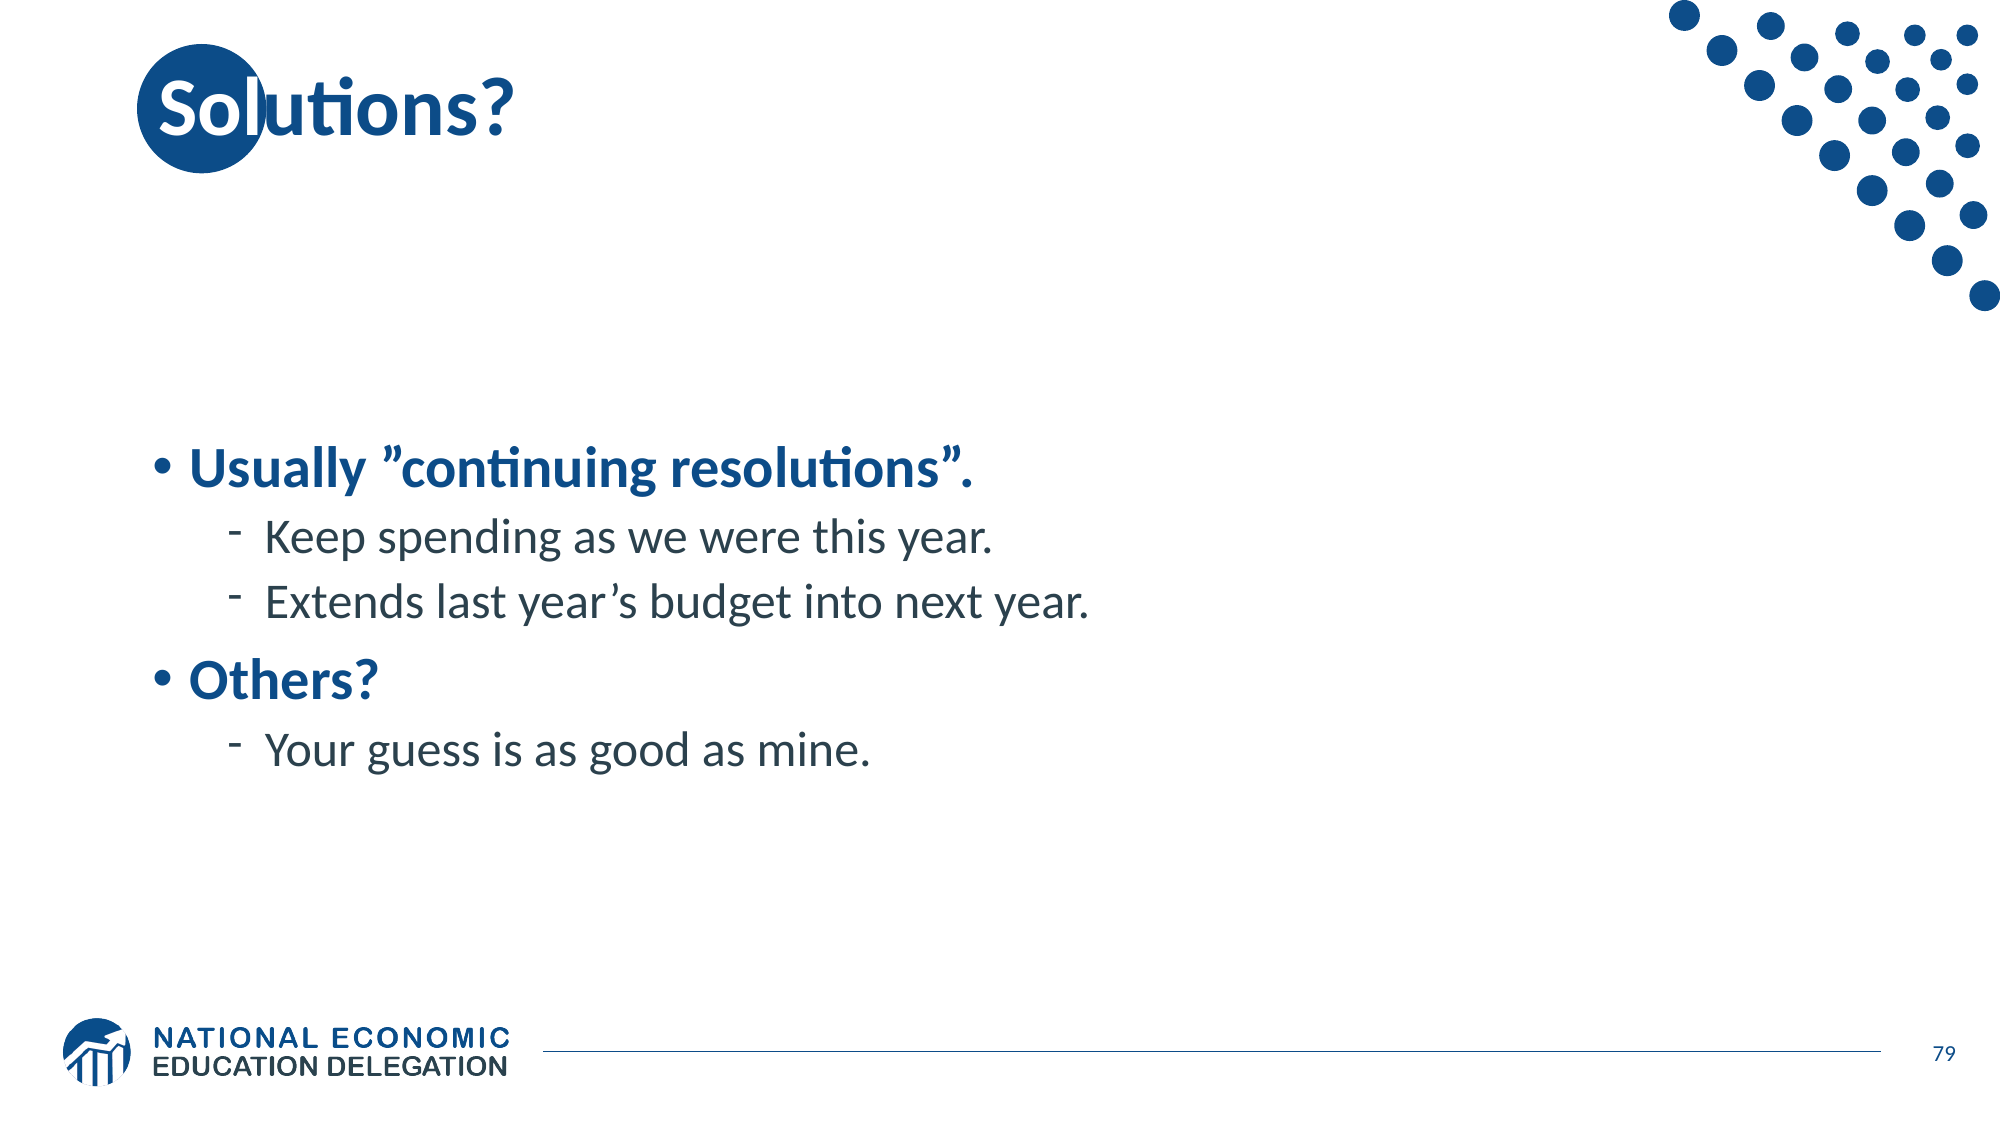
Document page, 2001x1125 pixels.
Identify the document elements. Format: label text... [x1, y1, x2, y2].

picture [55, 1013, 520, 1091]
list Usually ”continuing resolutions”. Keep spending as we were this year. Extends last year’s budget into next year. Others? Your guess is as good as mine. [137, 250, 1863, 965]
slide_number 79 [1521, 1022, 1972, 1082]
title Solutions? [143, 0, 1868, 218]
